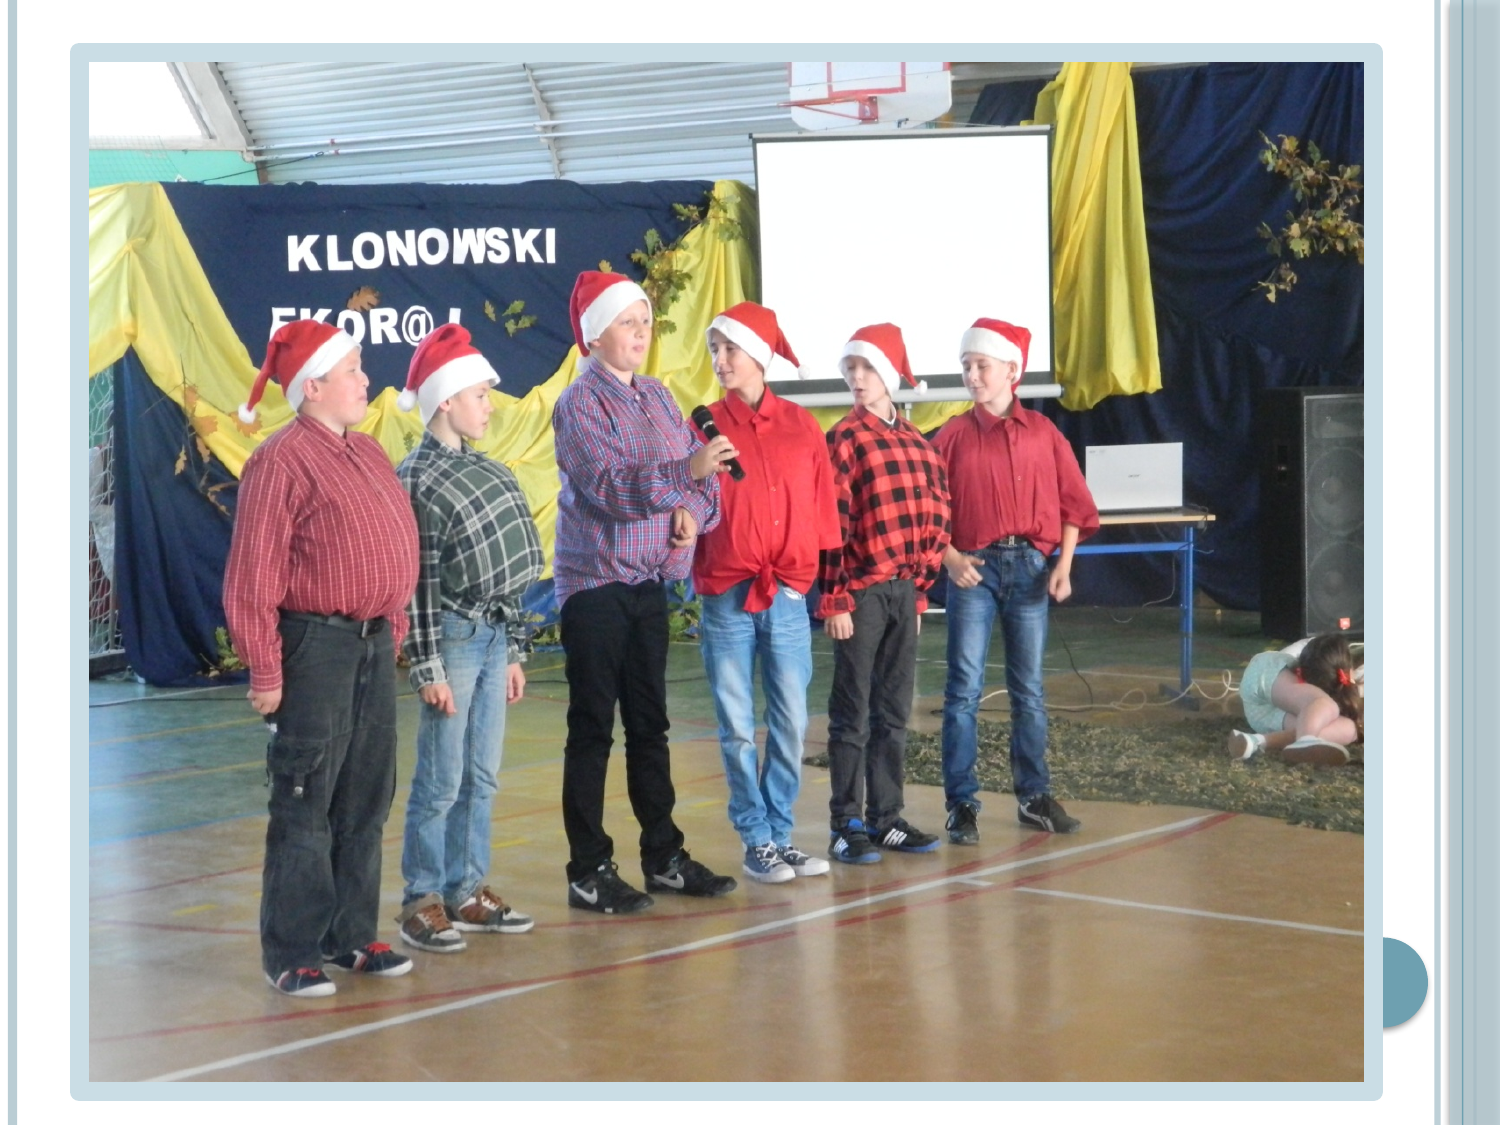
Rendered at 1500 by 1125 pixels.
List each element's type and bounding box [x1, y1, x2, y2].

list [88, 61, 1365, 1083]
